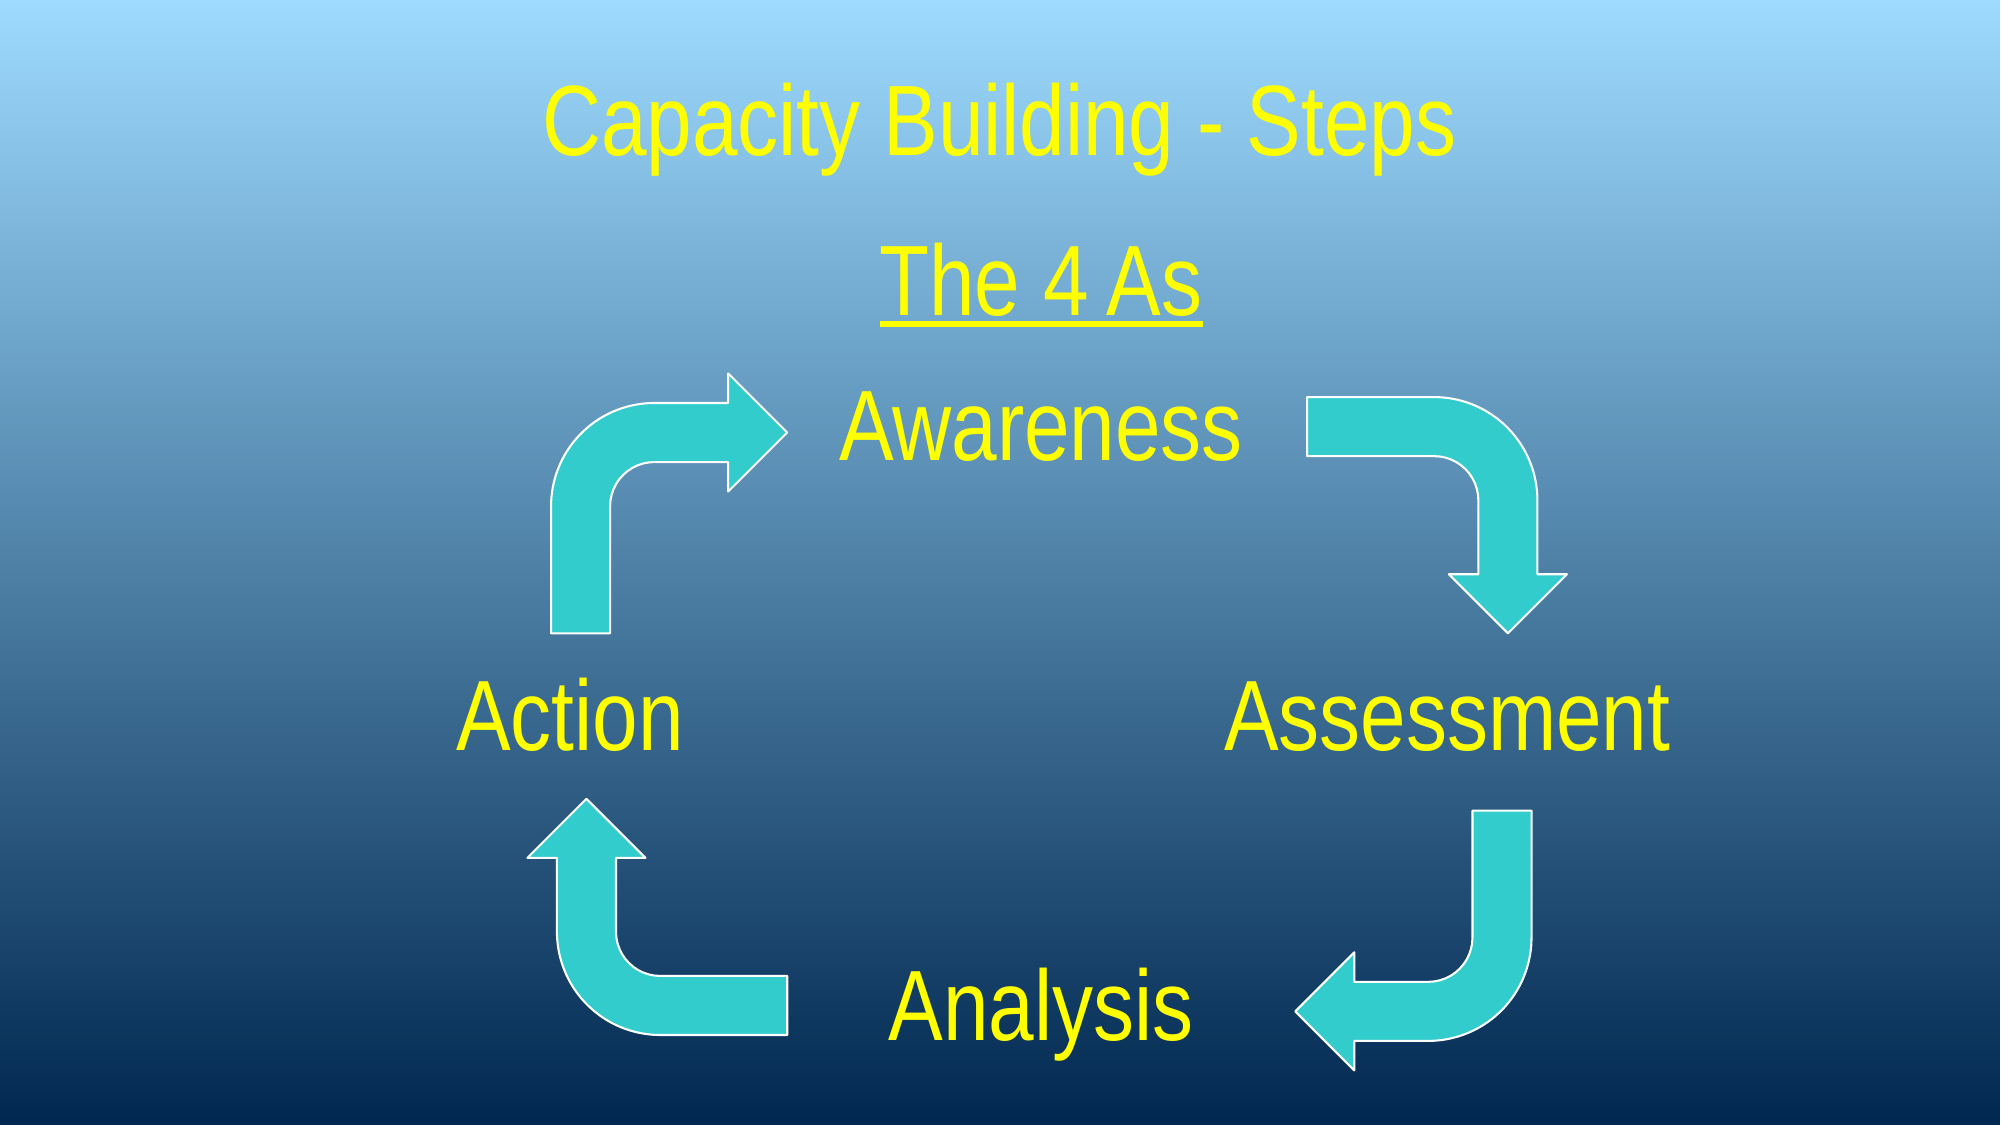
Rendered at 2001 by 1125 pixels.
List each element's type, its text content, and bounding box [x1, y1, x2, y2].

text_box [551, 373, 788, 634]
text_box [1295, 810, 1532, 1071]
list The 4 As Awareness Action Assessment Analysis [349, 207, 1733, 1071]
title Capacity Building - Steps [249, 57, 1751, 173]
text_box [527, 798, 788, 1036]
text_box [1307, 397, 1567, 634]
